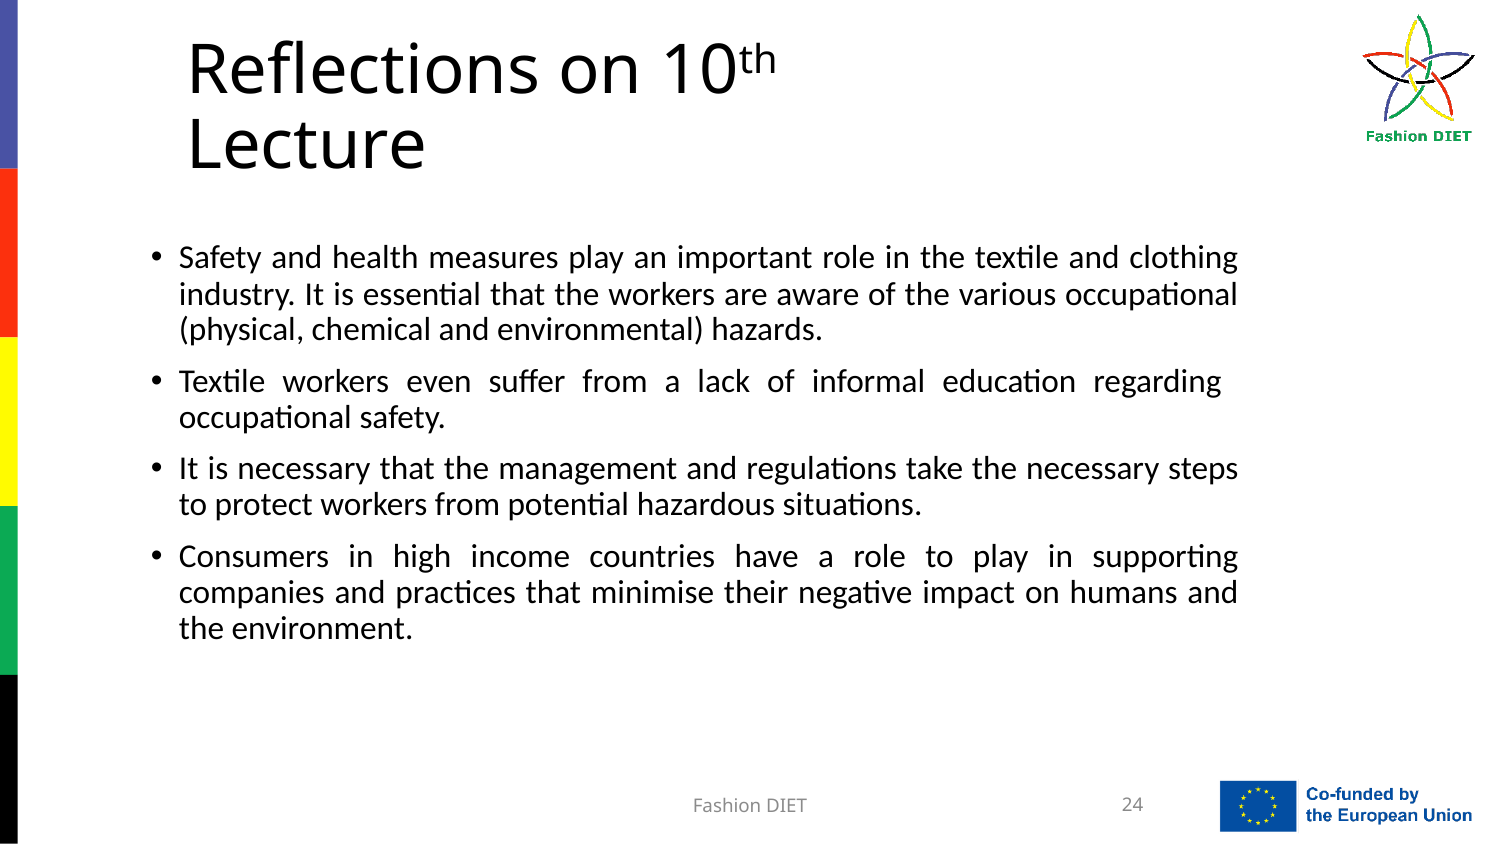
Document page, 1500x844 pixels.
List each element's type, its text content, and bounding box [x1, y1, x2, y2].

picture [1358, 14, 1480, 151]
footer Fashion DIET [496, 782, 1004, 828]
list Safety and health measures play an important role in the textile and clothing industry. It is essential that the workers are aware of the various occupational (physical, chemical and environmental) hazards. Textile workers even suffer from a lack of informal education regarding occupational safety. It is necessary that the management and regulations take the necessary steps to protect workers from potential hazardous situations. Consumers in high income countries have a role to play in supporting companies and practices that minimise their negative impact on humans and the environment. [135, 232, 1256, 680]
picture [1216, 777, 1491, 835]
slide_number 24 [820, 783, 1159, 829]
title Reflections on 10th Lecture [171, 55, 972, 162]
